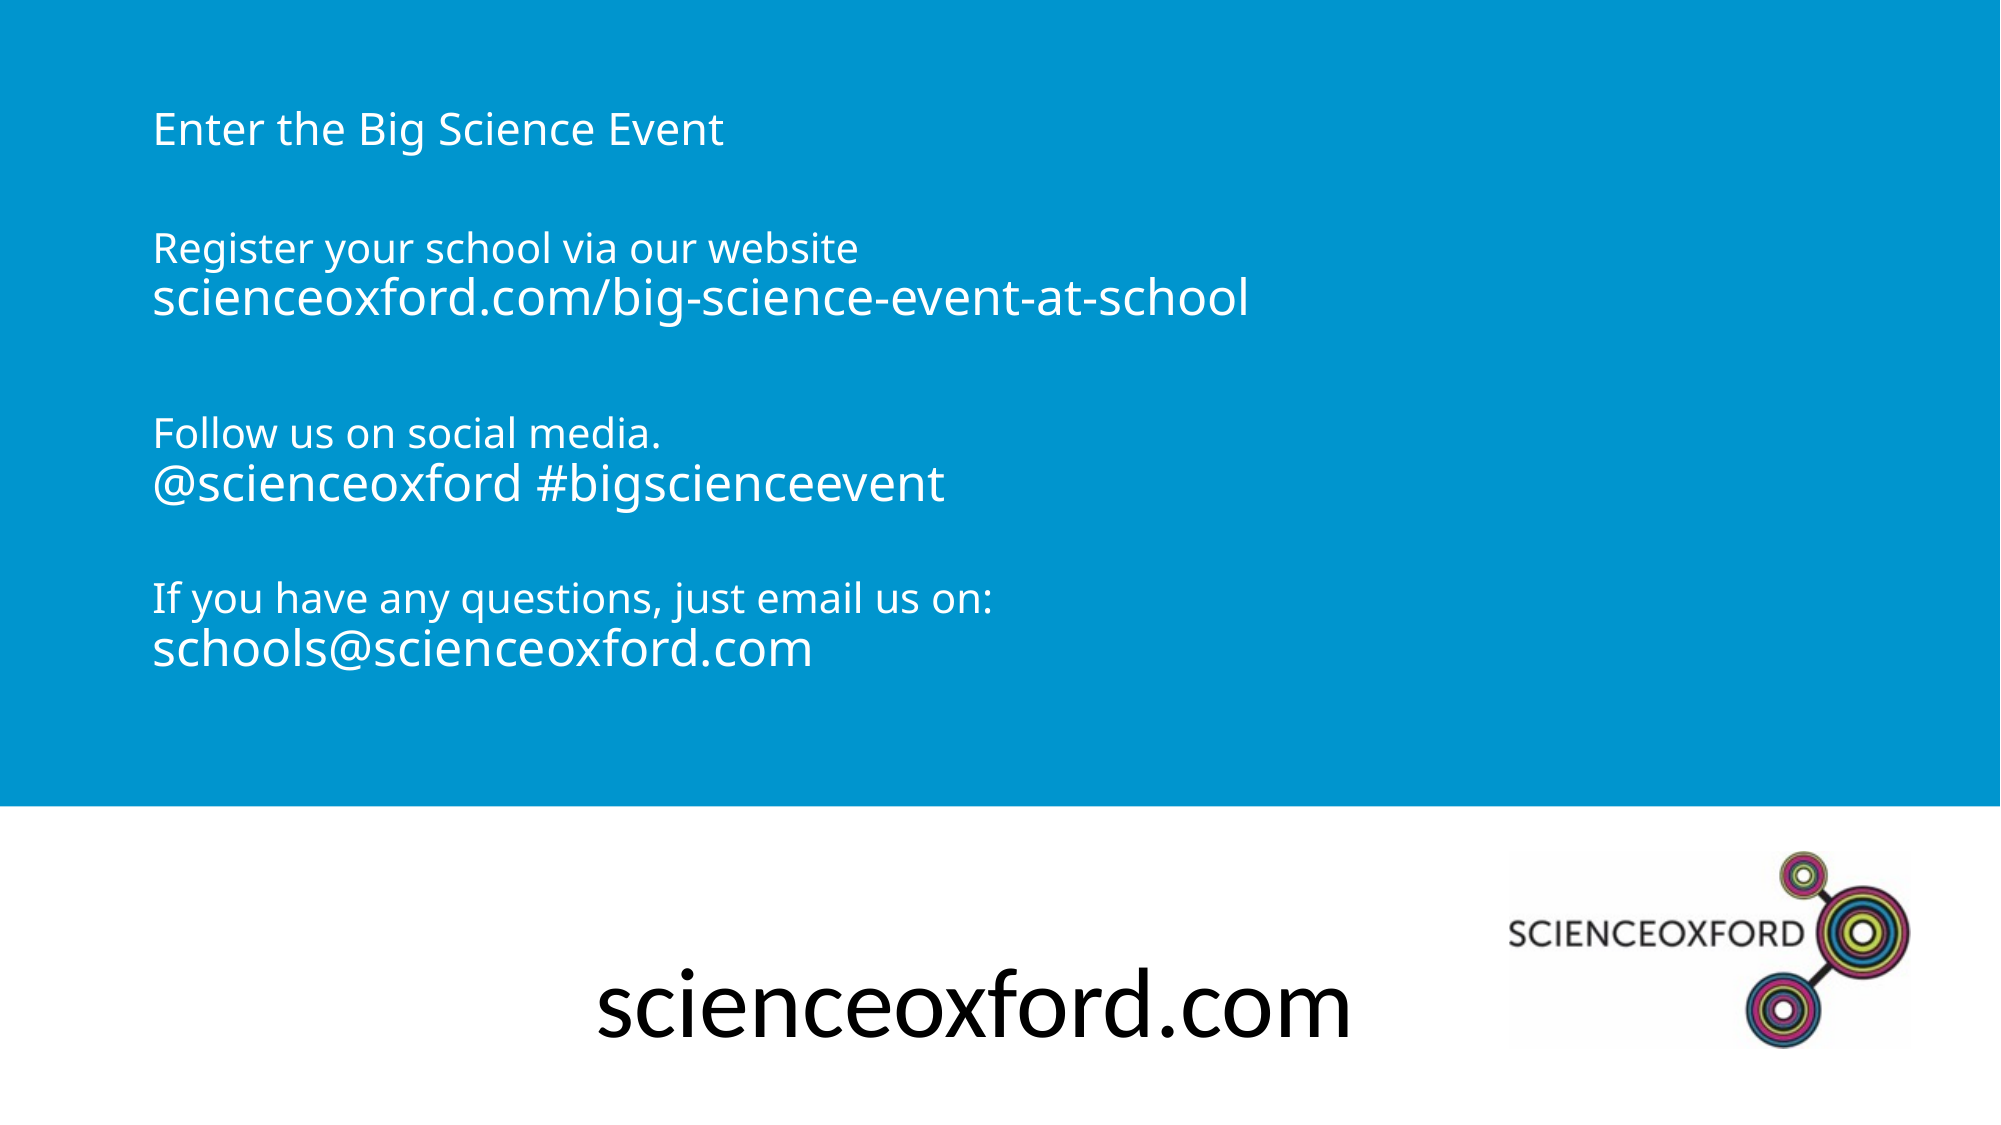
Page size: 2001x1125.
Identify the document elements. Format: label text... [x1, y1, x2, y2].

text_box scienceoxford.com [580, 930, 1459, 1065]
picture [1509, 851, 1911, 1049]
list Register your school via our website scienceoxford.com/big-science-event-at-school Follow us on social media. @scienceoxford #bigscienceevent If you have any questions, just email us on: schools@scienceoxford.com [137, 219, 1473, 768]
text_box [0, 0, 2000, 807]
title Enter the Big Science Event [137, 0, 1863, 268]
